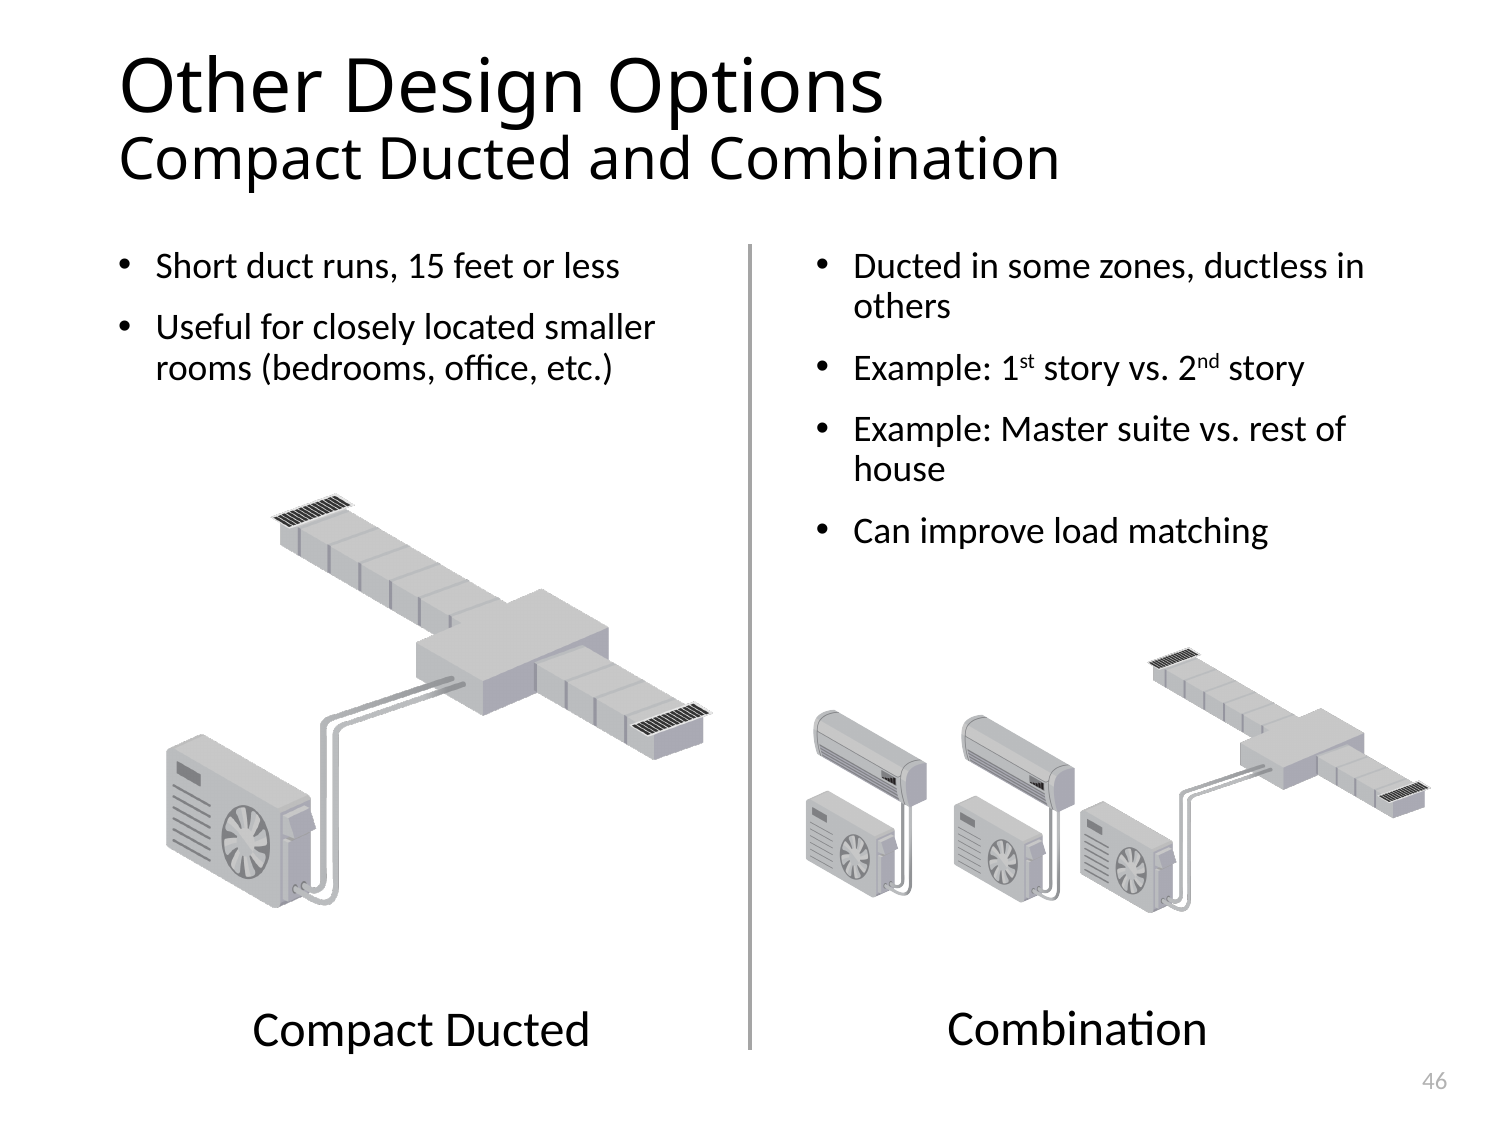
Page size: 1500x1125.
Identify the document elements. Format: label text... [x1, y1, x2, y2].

list Short duct runs, 15 feet or less Useful for closely located smaller rooms (bedrooms, office, etc.) [103, 238, 741, 1013]
text_box Combination [929, 988, 1226, 1063]
slide_number 46 [1125, 1050, 1463, 1110]
picture [776, 647, 1431, 913]
title Other Design Options Compact Ducted and Combination [103, 45, 1397, 195]
picture [166, 493, 713, 908]
list Ducted in some zones, ductless in others Example: 1st story vs. 2nd story Example: Master suite vs. rest of house Can improve load matching [800, 238, 1439, 1013]
text_box Compact Ducted [228, 988, 616, 1064]
